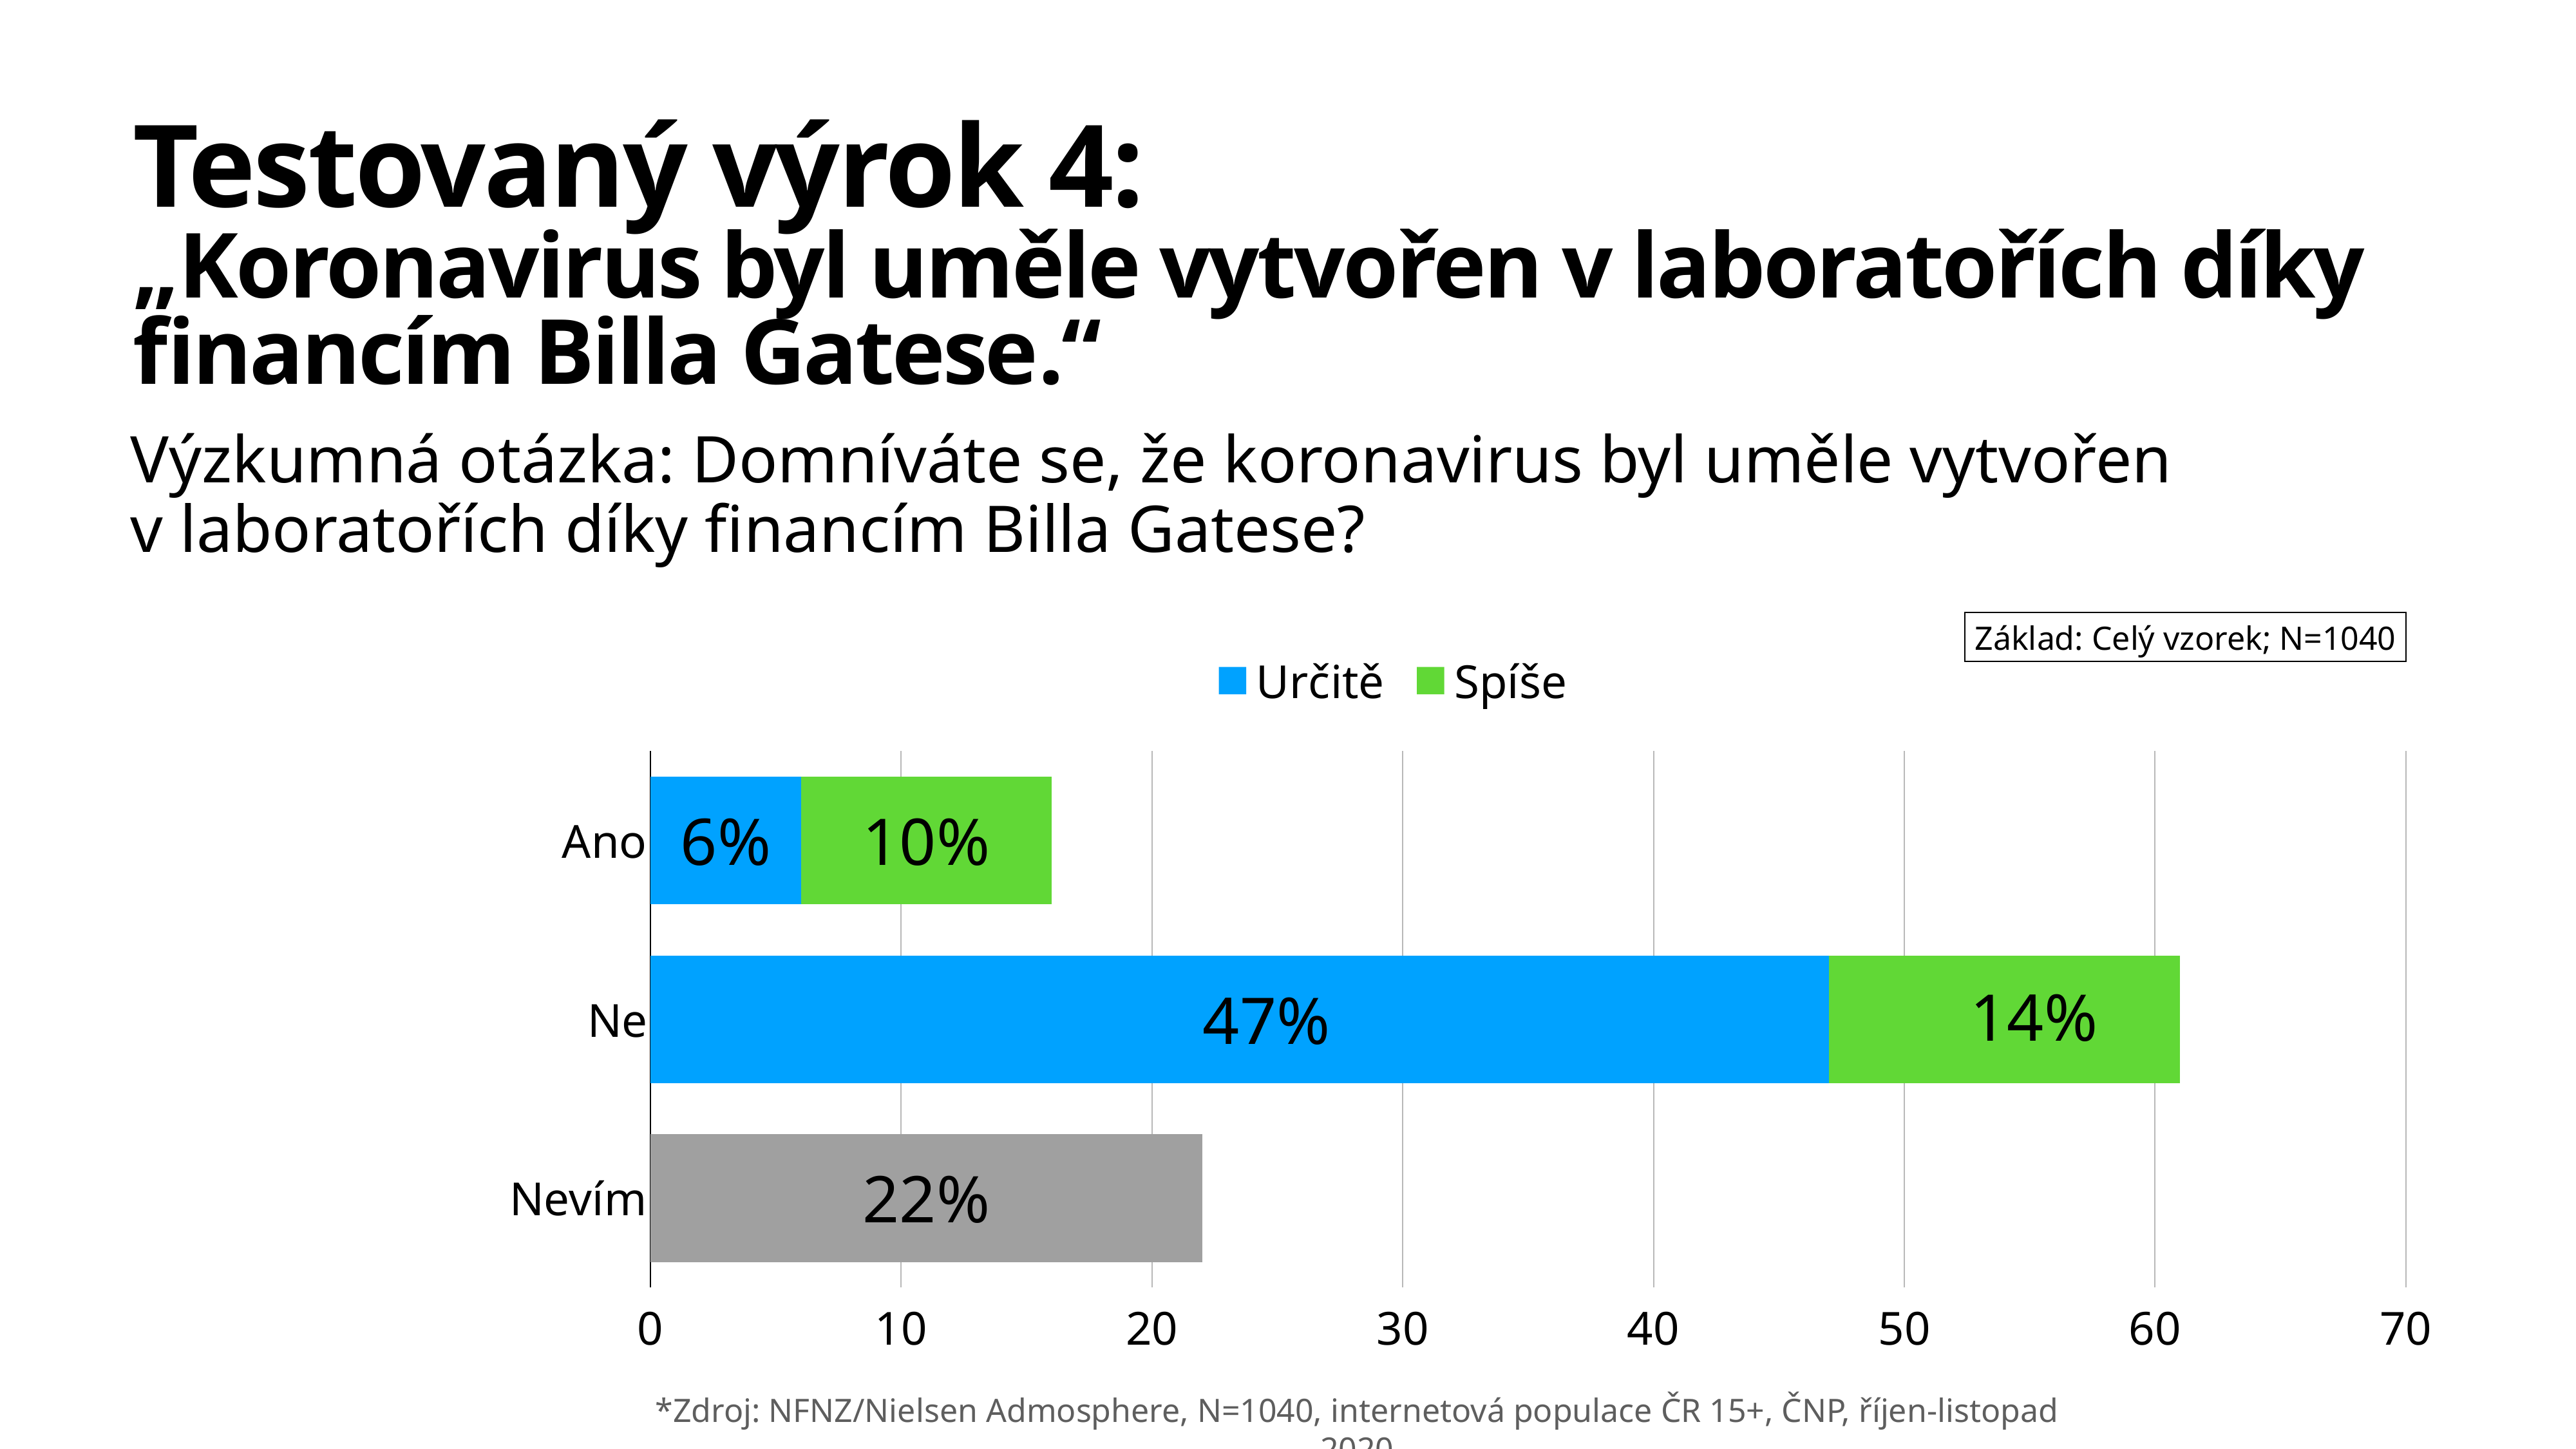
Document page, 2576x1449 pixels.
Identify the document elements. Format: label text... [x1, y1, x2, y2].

list Výzkumná otázka: Domníváte se, že koronavirus byl uměle vytvořen v laboratořích díky financím Billa Gatese? [125, 421, 2447, 1251]
text_box Testovaný výrok 4: „Koronavirus byl uměle vytvořen v laboratořích díky financím Billa Gatese.“ [127, 114, 2514, 420]
chart [127, 614, 2447, 1368]
text_box *Zdroj: NFNZ/Nielsen Admosphere, N=1040, internetová populace ČR 15+, ČNP, říjen-listopad 2020 [609, 1385, 2105, 1449]
